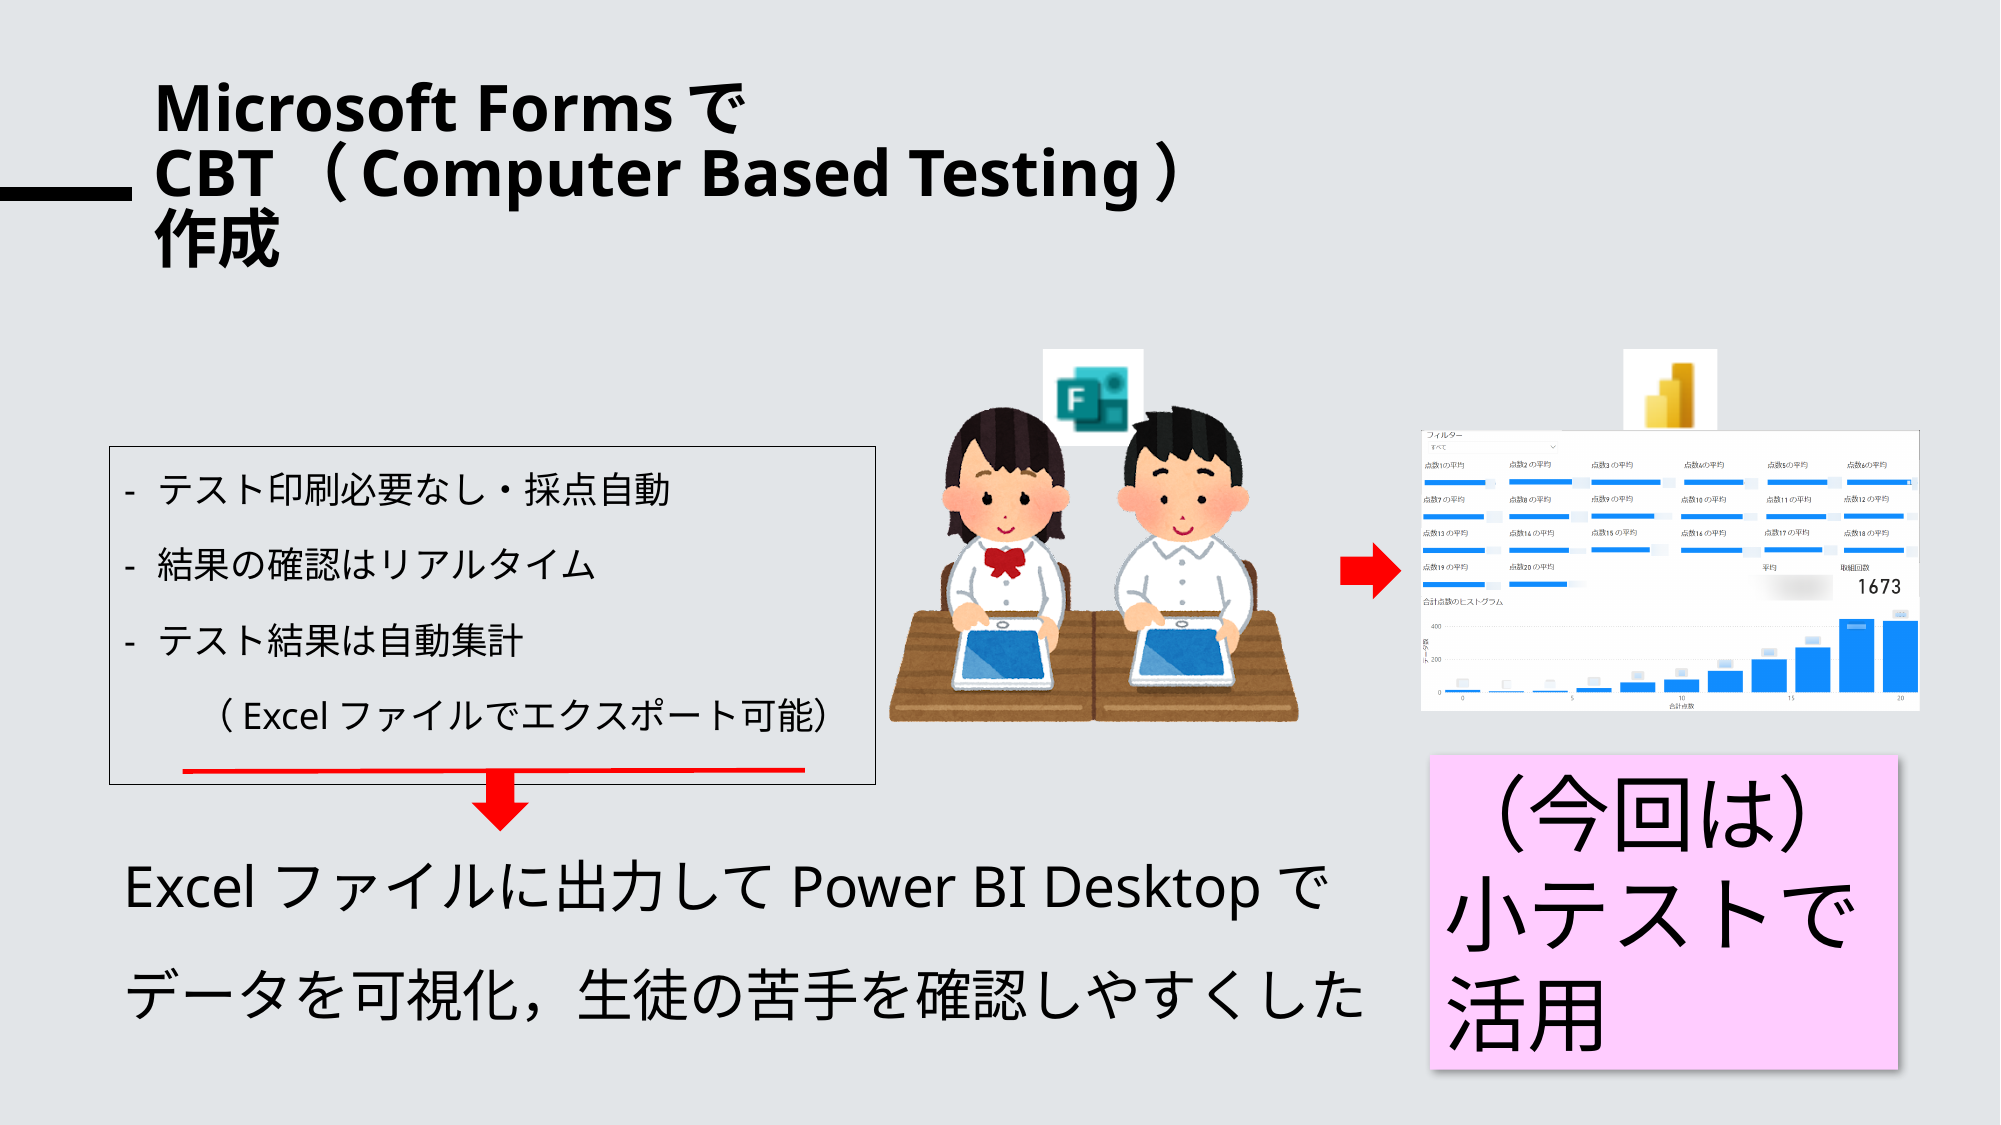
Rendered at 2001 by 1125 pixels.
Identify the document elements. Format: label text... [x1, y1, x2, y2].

list テスト印刷必要なし・採点自動 結果の確認はリアルタイム テスト結果は自動集計 （Excelファイルでエクスポート可能） [109, 446, 876, 785]
text_box Excelファイルに出力してPower BI Desktopで データを可視化，生徒の苦手を確認しやすくした [108, 823, 1427, 1036]
title Microsoft Formsで CBT（Computer Based Testing） 作成 [138, 71, 1767, 284]
text_box （今回は） 小テストで 活用 [1429, 755, 1898, 1070]
text_box [471, 772, 529, 832]
picture [1421, 349, 1920, 711]
text_box [1340, 542, 1402, 600]
picture [875, 349, 1311, 750]
